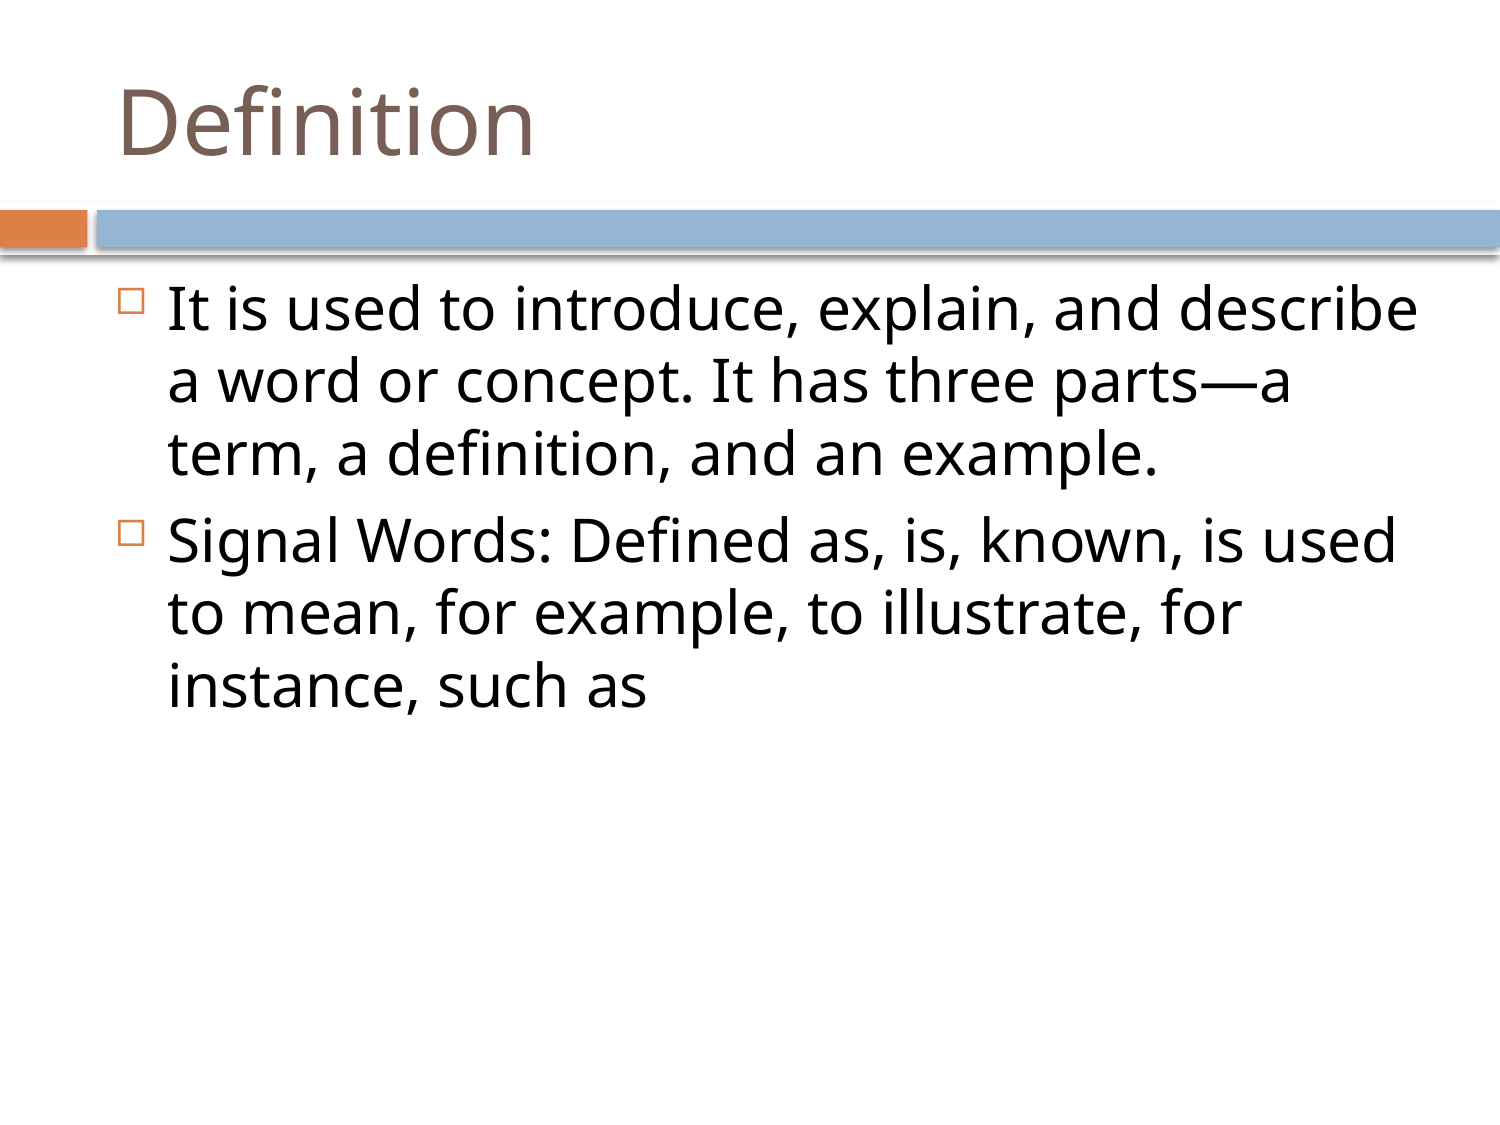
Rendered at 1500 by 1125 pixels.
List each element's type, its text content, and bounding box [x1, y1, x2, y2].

list It is used to introduce, explain, and describe a word or concept. It has three parts—a term, a definition, and an example. Signal Words: Defined as, is, known, is used to mean, for example, to illustrate, for instance, such as [100, 262, 1438, 1000]
title Definition [100, 37, 1438, 200]
